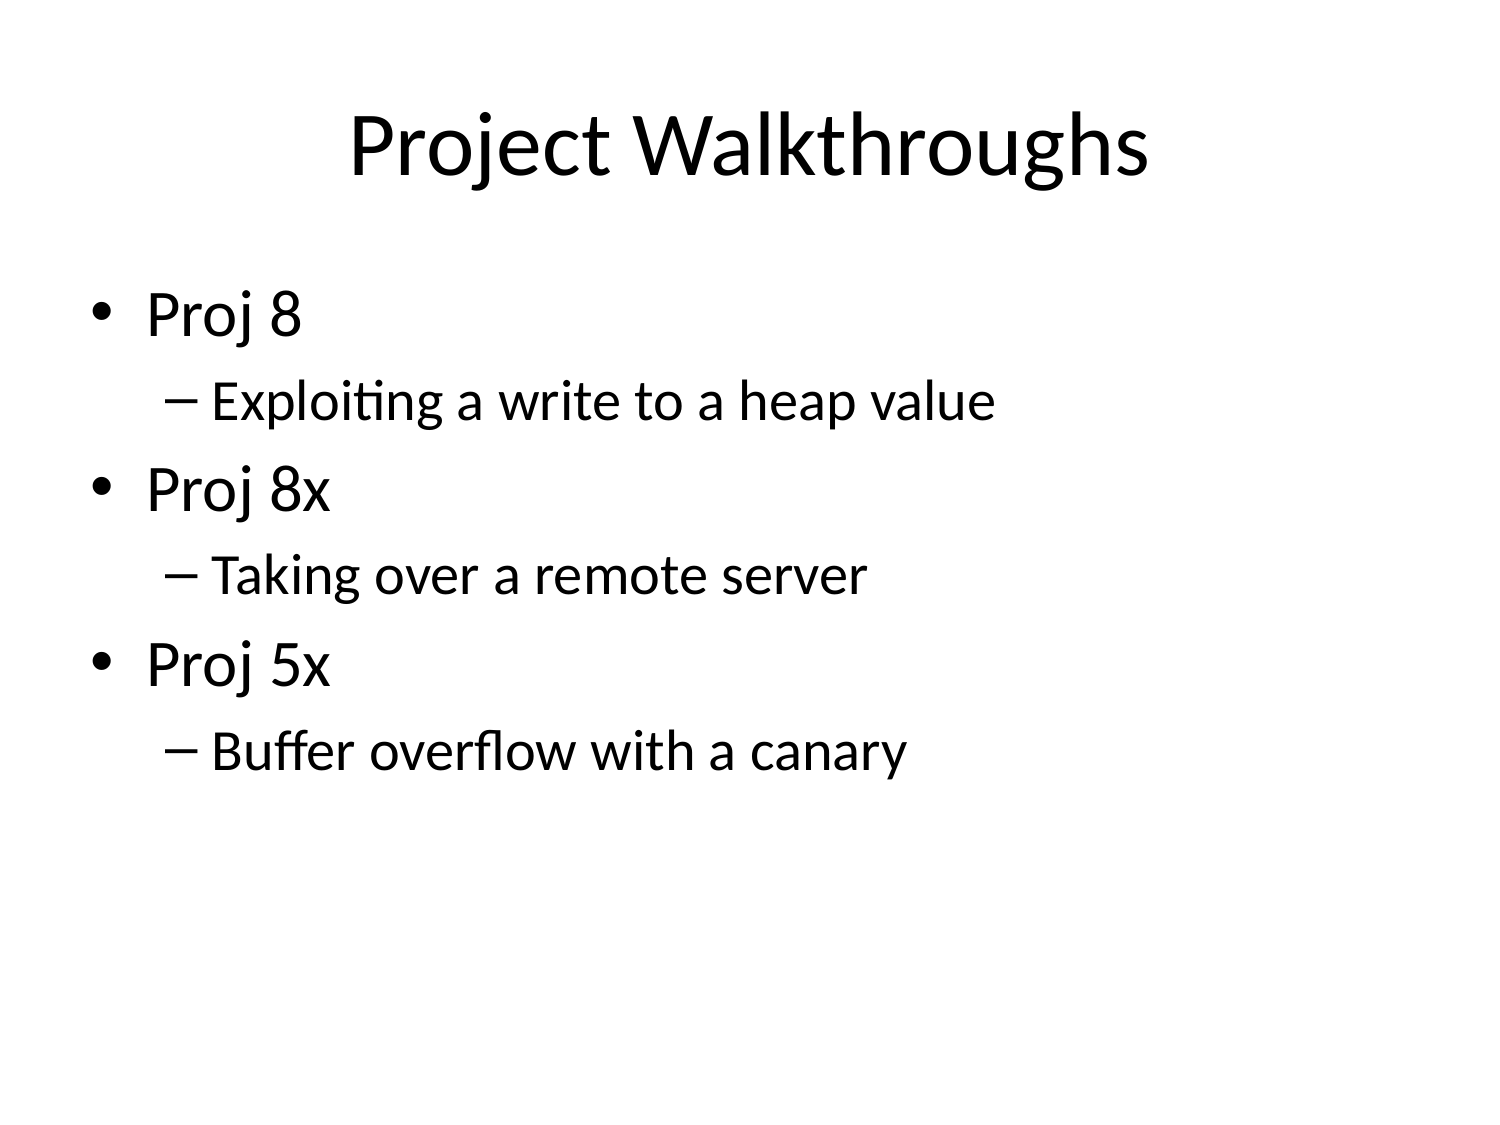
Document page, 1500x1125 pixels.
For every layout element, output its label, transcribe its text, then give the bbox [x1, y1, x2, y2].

title Project Walkthroughs [75, 45, 1425, 233]
list Proj 8 Exploiting a write to a heap value Proj 8x Taking over a remote server Proj 5x Buffer overflow with a canary [75, 262, 1425, 1005]
